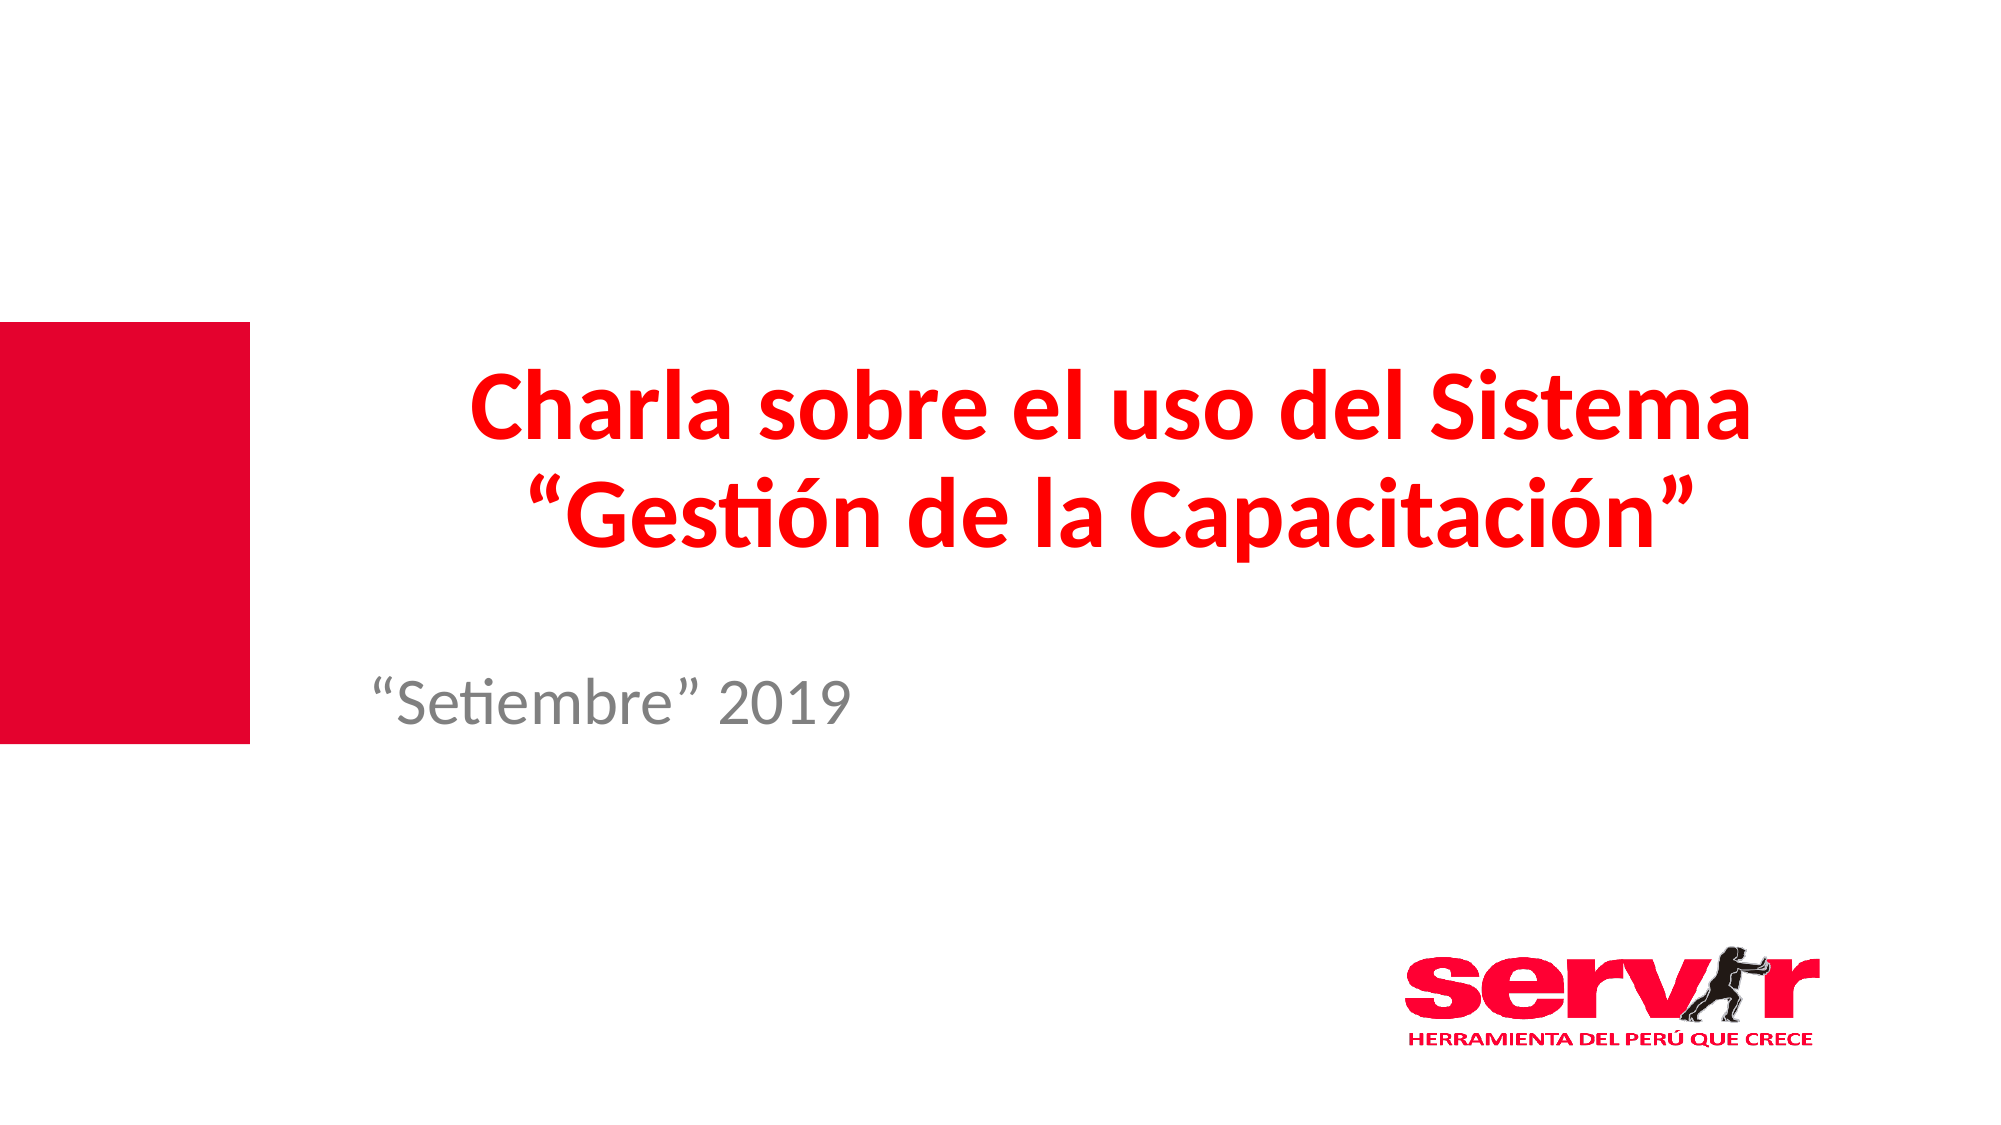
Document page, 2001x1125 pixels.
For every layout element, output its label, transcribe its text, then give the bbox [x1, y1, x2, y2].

subtitle “Setiembre” 2019 [353, 655, 1546, 751]
title Charla sobre el uso del Sistema “Gestión de la Capacitación” [255, 241, 1970, 682]
picture [1338, 900, 1891, 1093]
